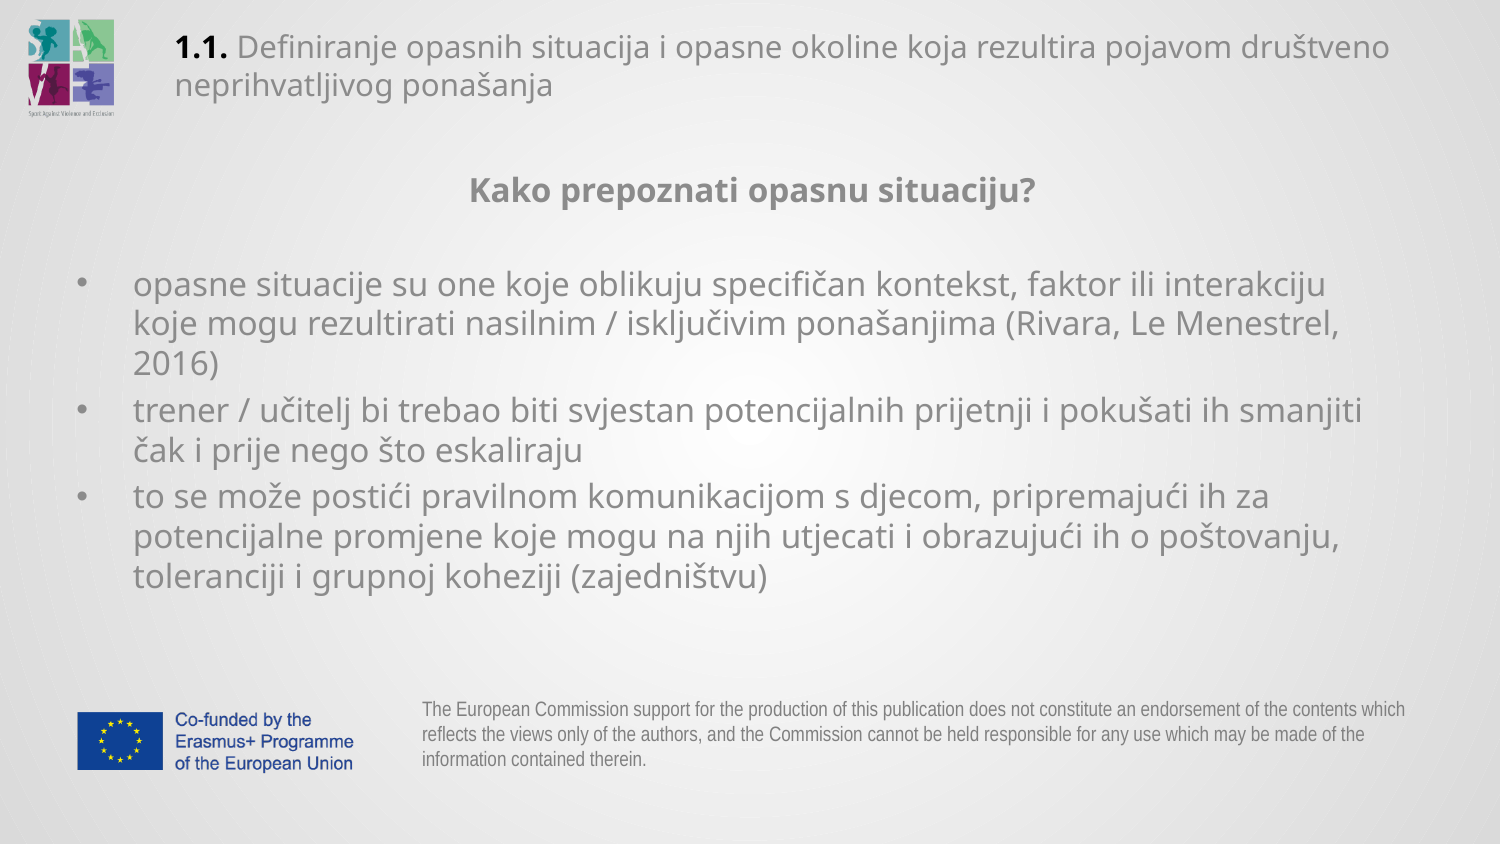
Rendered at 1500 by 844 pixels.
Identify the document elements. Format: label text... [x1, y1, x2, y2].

picture [0, 0, 142, 142]
text_box 1.1. Definiranje opasnih situacija i opasne okoline koja rezultira pojavom društveno neprihvatljivog ponašanja [159, 20, 1424, 121]
text_box Kako prepoznati opasnu situaciju? opasne situacije su one koje oblikuju specifičan kontekst, faktor ili interakciju koje mogu rezultirati nasilnim / isključivim ponašanjima (Rivara, Le Menestrel, 2016) trener / učitelj bi trebao biti svjestan potencijalnih prijetnji i pokušati ih smanjiti čak i prije nego što eskaliraju to se može postići pravilnom komunikacijom s djecom, pripremajući ih za potencijalne promjene koje mogu na njih utjecati i obrazujući ih o poštovanju, toleranciji i grupnoj koheziji (zajedništvu) [61, 161, 1400, 670]
text_box The European Commission support for the production of this publication does not constitute an endorsement of the contents which reflects the views only of the authors, and the Commission cannot be held responsi­ble for any use which may be made of the information contained therein. [407, 688, 1447, 778]
picture [61, 695, 375, 786]
